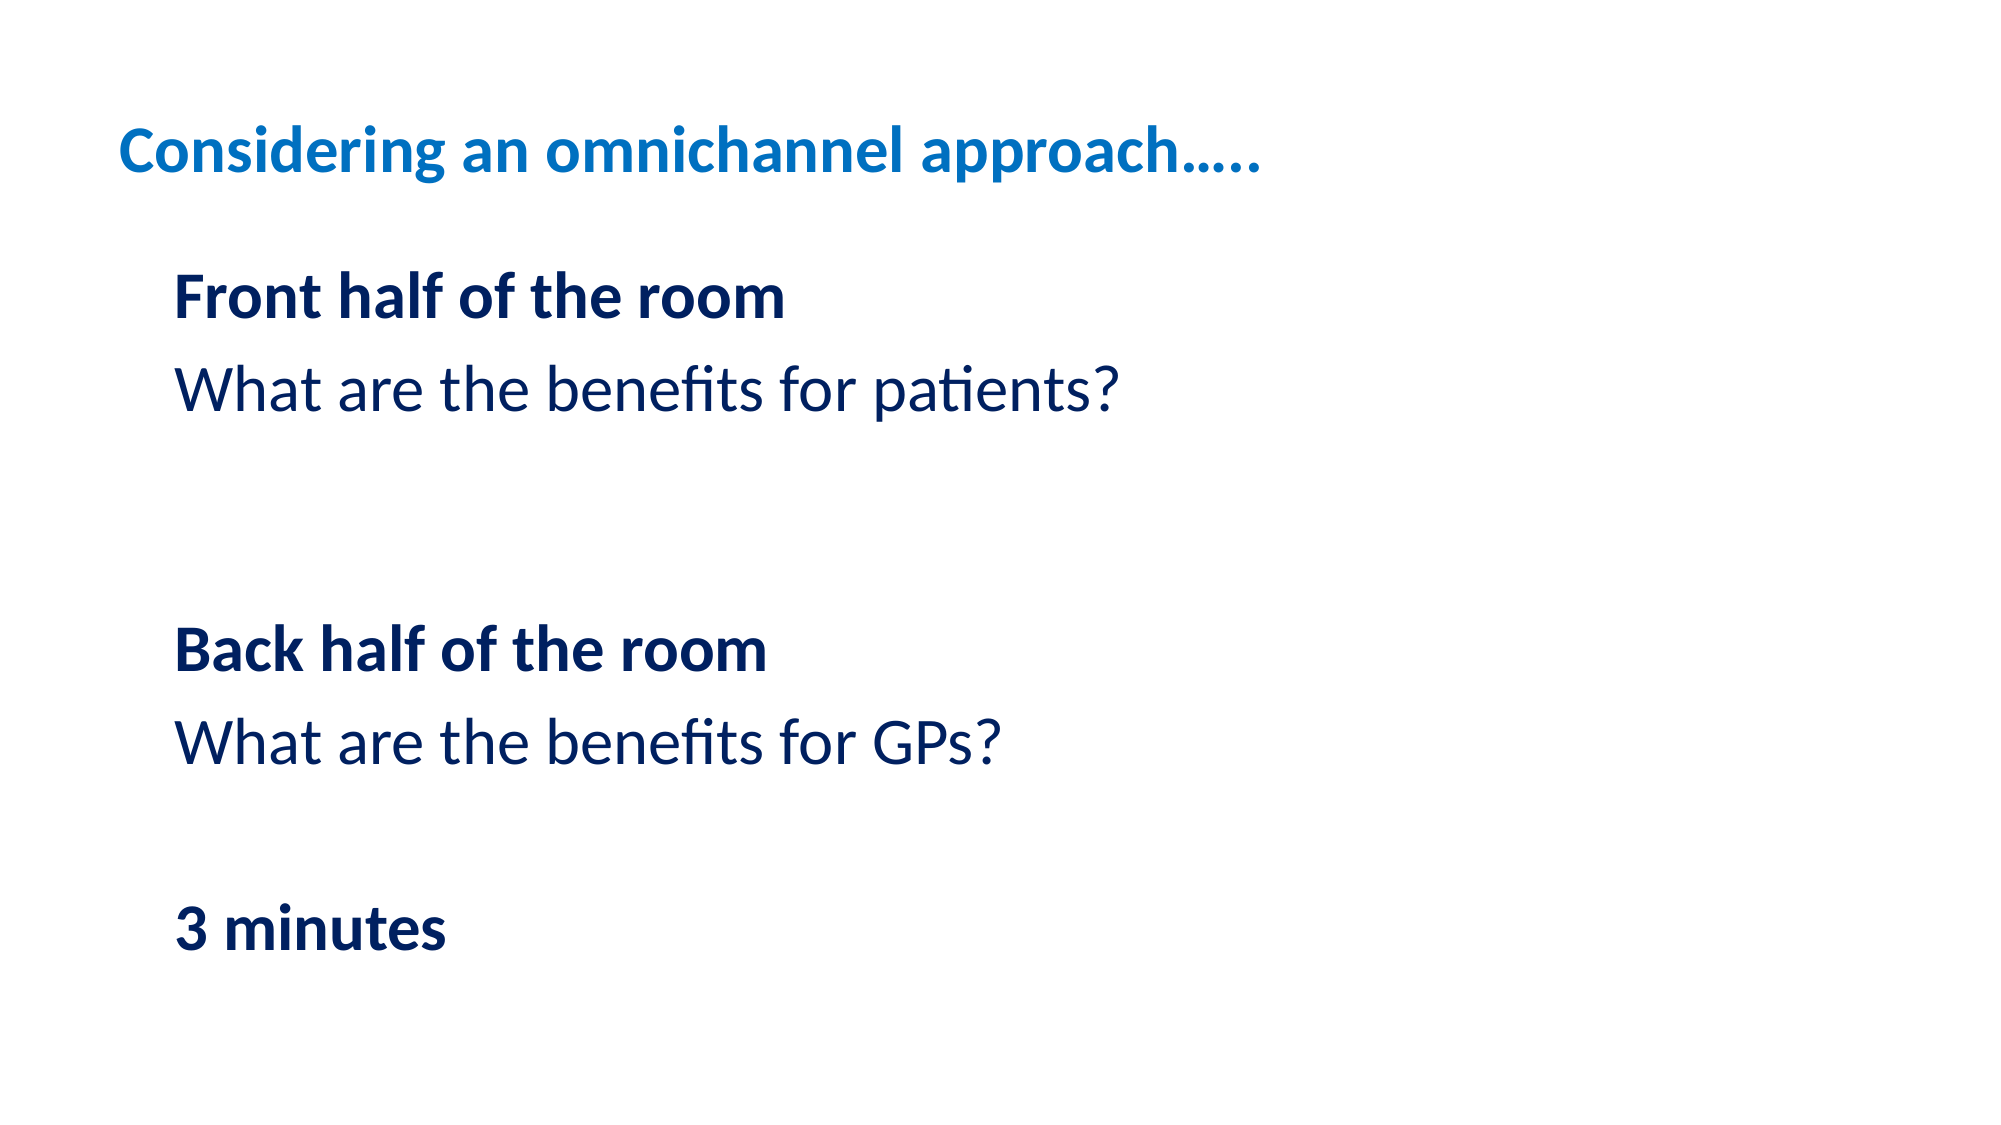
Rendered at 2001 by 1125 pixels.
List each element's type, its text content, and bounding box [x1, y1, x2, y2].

text_box Considering an omnichannel approach….. [104, 98, 1640, 193]
list Front half of the room What are the benefits for patients? Back half of the room What are the benefits for GPs? 3 minutes [159, 253, 1885, 1125]
